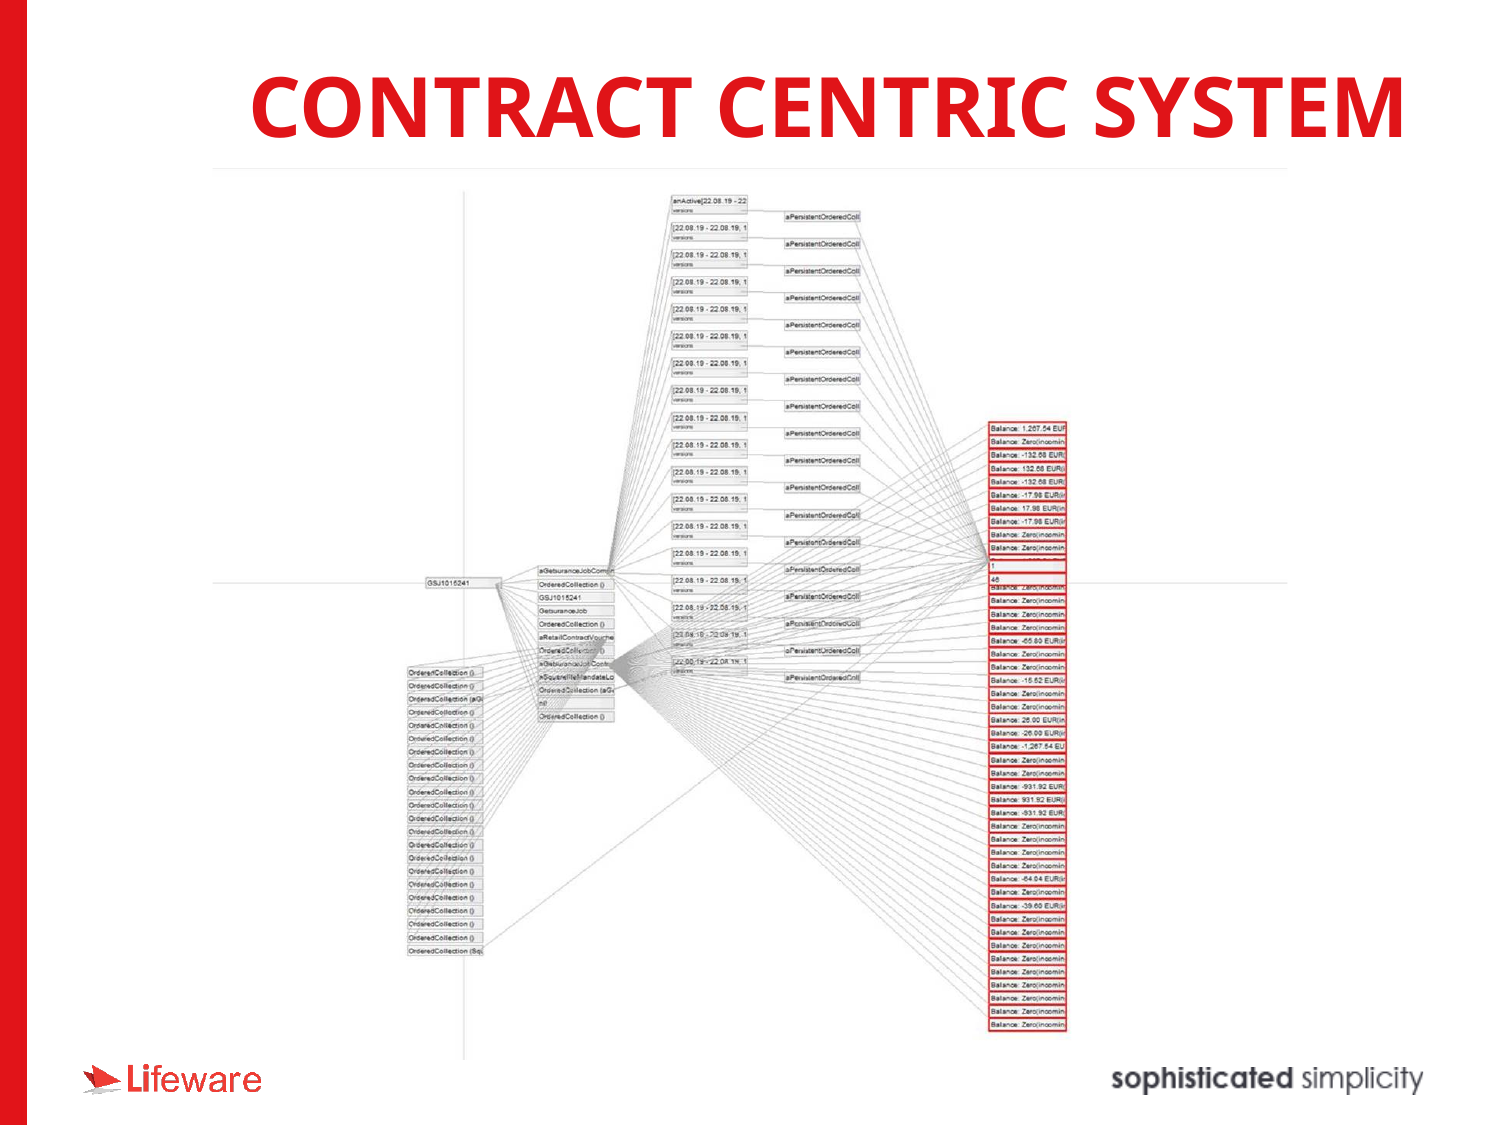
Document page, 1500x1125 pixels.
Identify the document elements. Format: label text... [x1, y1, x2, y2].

picture [1110, 1067, 1424, 1095]
picture [78, 1011, 269, 1125]
picture [0, 0, 27, 1125]
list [212, 168, 1288, 1061]
title CONTRACT CENTRIC SYSTEM [75, 45, 1425, 164]
